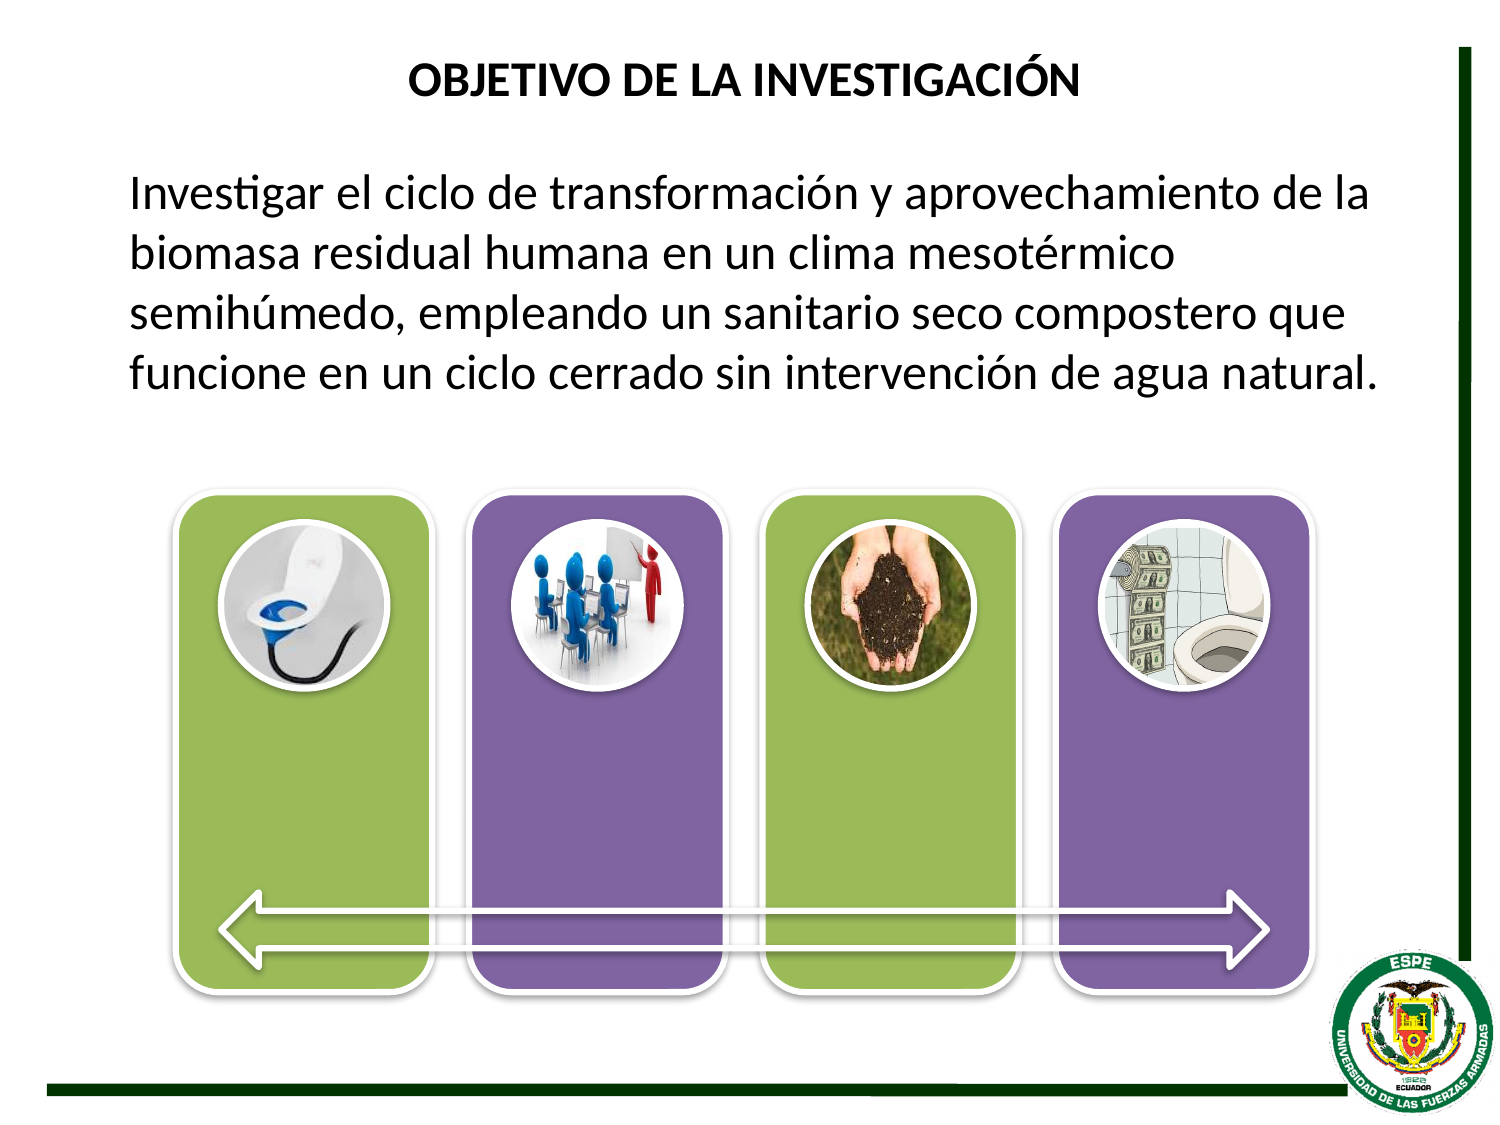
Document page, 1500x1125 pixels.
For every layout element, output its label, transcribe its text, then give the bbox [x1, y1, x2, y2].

picture [1329, 949, 1500, 1125]
title OBJETIVO DE LA INVESTIGACIÓN [70, 0, 1421, 153]
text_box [175, 491, 1313, 993]
list Investigar el ciclo de transformación y aprovechamiento de la biomasa residual humana en un clima mesotérmico semihúmedo, empleando un sanitario seco compostero que funcione en un ciclo cerrado sin intervención de agua natural. [58, 152, 1409, 464]
